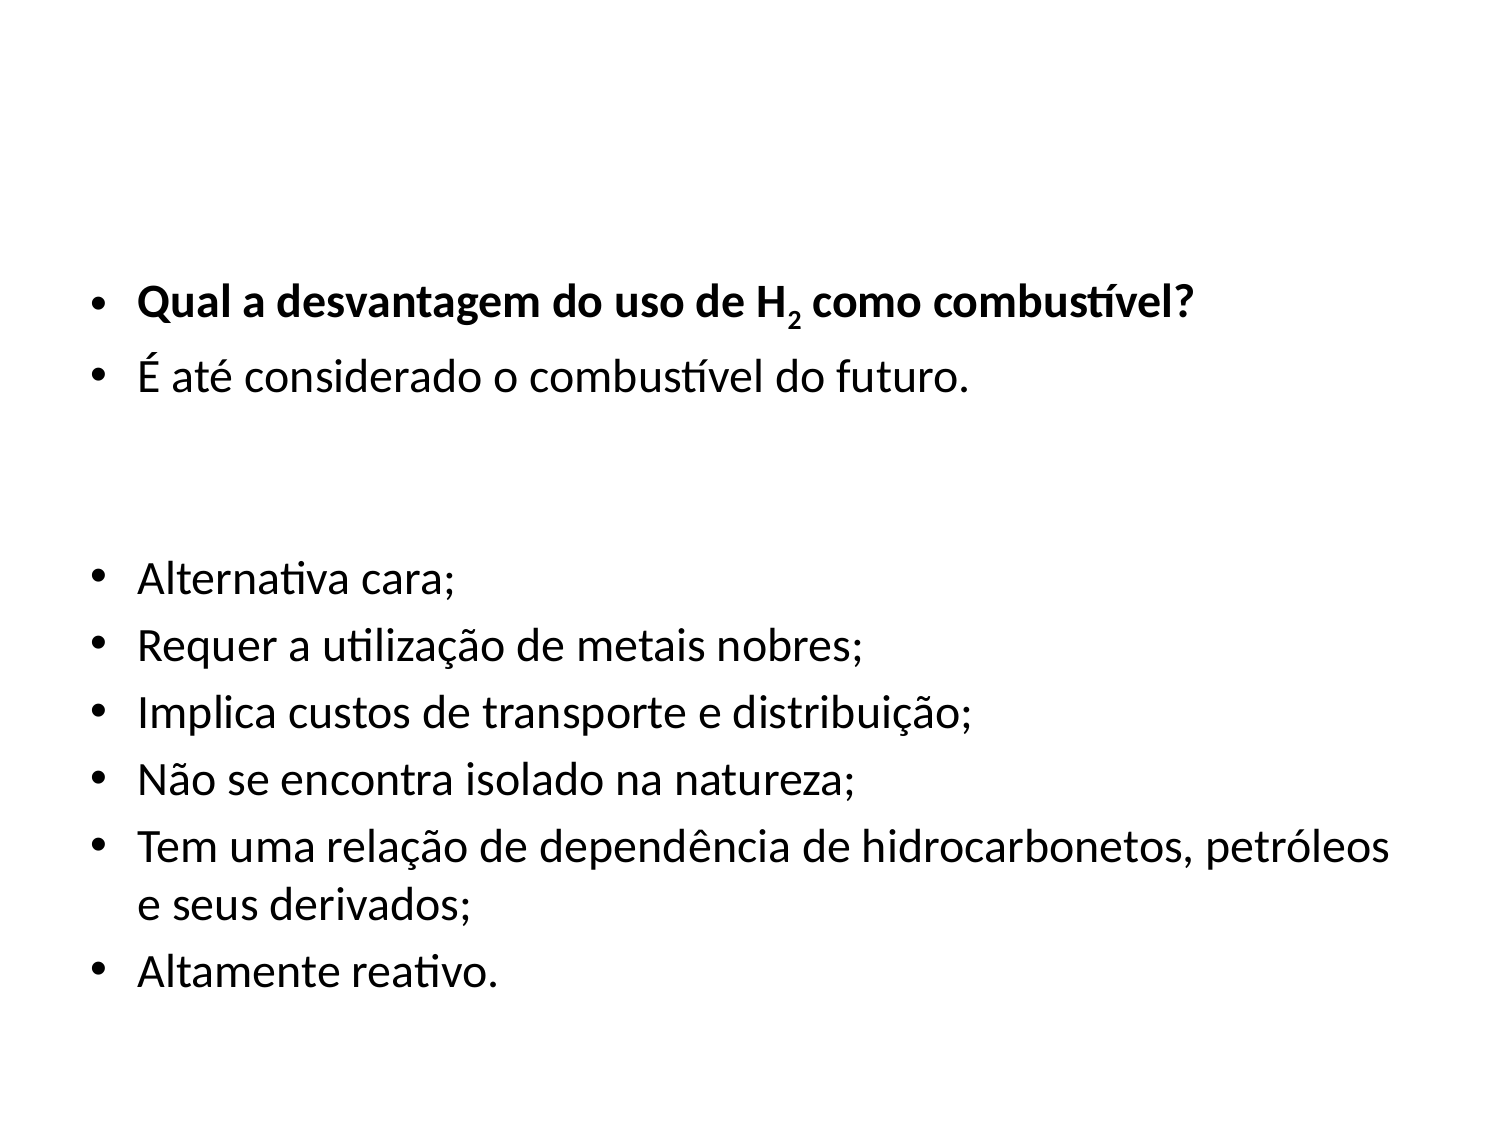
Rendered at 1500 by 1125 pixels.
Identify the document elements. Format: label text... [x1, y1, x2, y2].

list Qual a desvantagem do uso de H2 como combustível? É até considerado o combustível do futuro. Alternativa cara; Requer a utilização de metais nobres; Implica custos de transporte e distribuição; Não se encontra isolado na natureza; Tem uma relação de dependência de hidrocarbonetos, petróleos e seus derivados; Altamente reativo. [75, 262, 1425, 1005]
